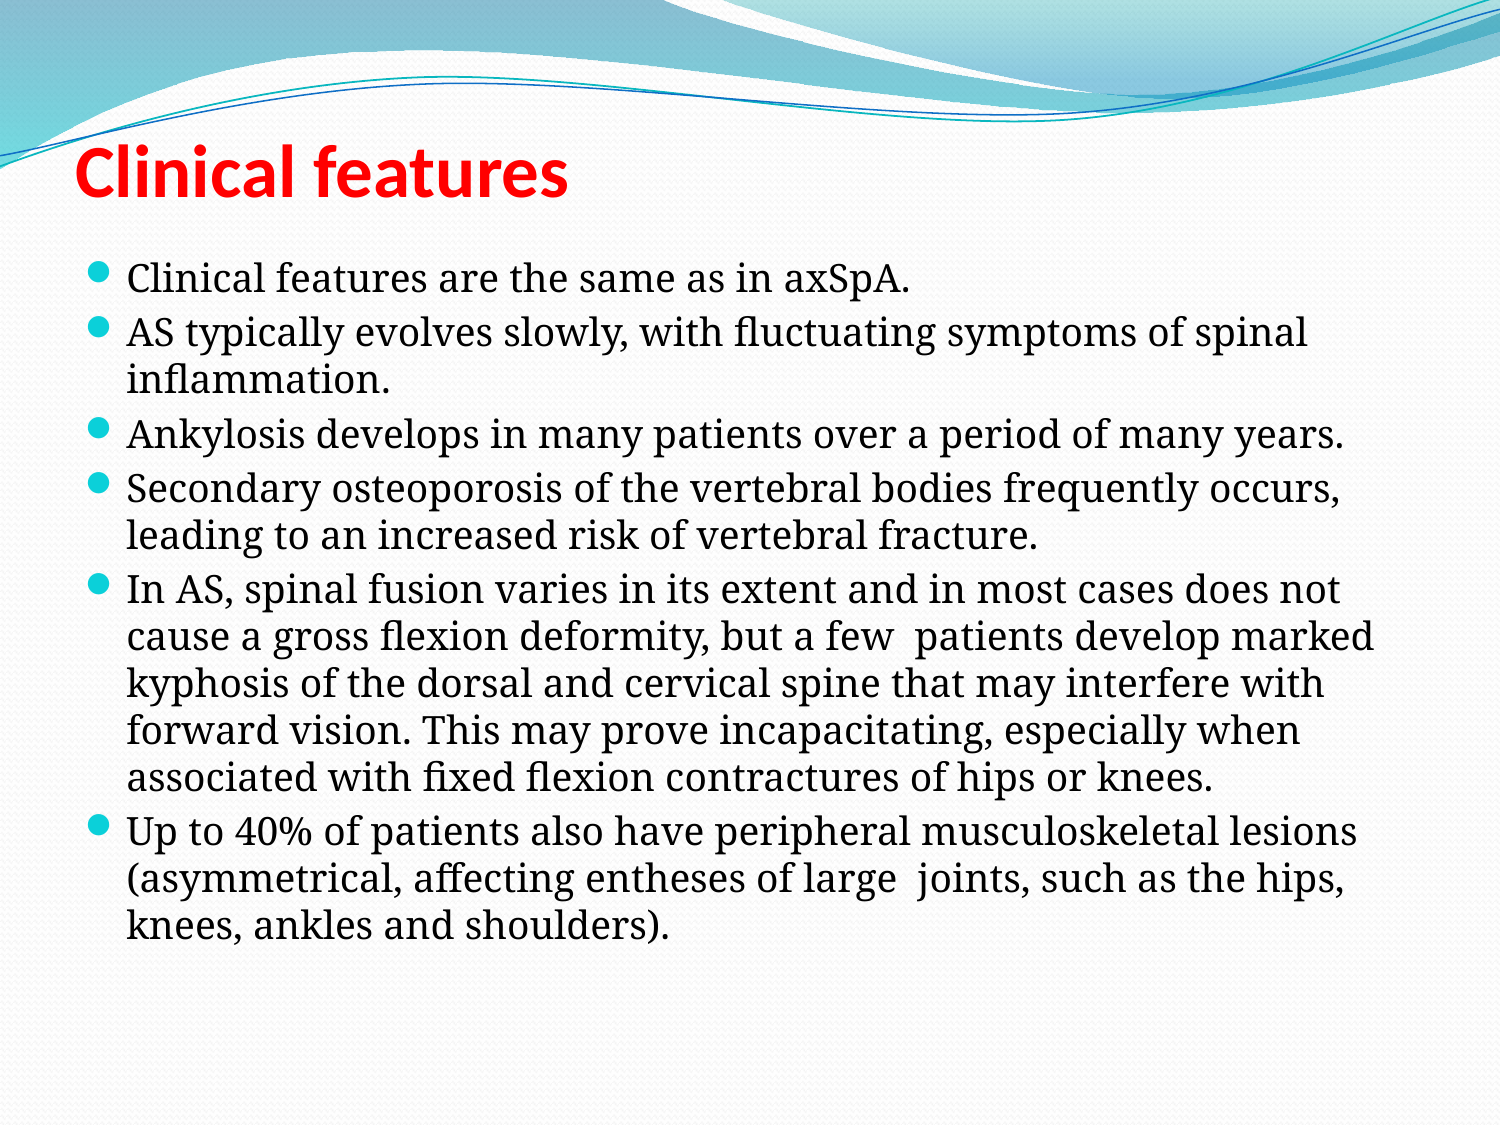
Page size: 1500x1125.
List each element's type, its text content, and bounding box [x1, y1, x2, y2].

list Clinical features are the same as in axSpA. AS typically evolves slowly, with fluctuating symptoms of spinal inflammation. Ankylosis develops in many patients over a period of many years. Secondary osteoporosis of the vertebral bodies frequently occurs, leading to an increased risk of vertebral fracture. In AS, spinal fusion varies in its extent and in most cases does not cause a gross flexion deformity, but a few patients develop marked kyphosis of the dorsal and cervical spine that may interfere with forward vision. This may prove incapacitating, especially when associated with fixed flexion contractures of hips or knees. Up to 40% of patients also have peripheral musculoskeletal lesions (asymmetrical, affecting entheses of large joints, such as the hips, knees, ankles and shoulders). [70, 246, 1421, 967]
title Clinical features [75, 115, 1425, 303]
